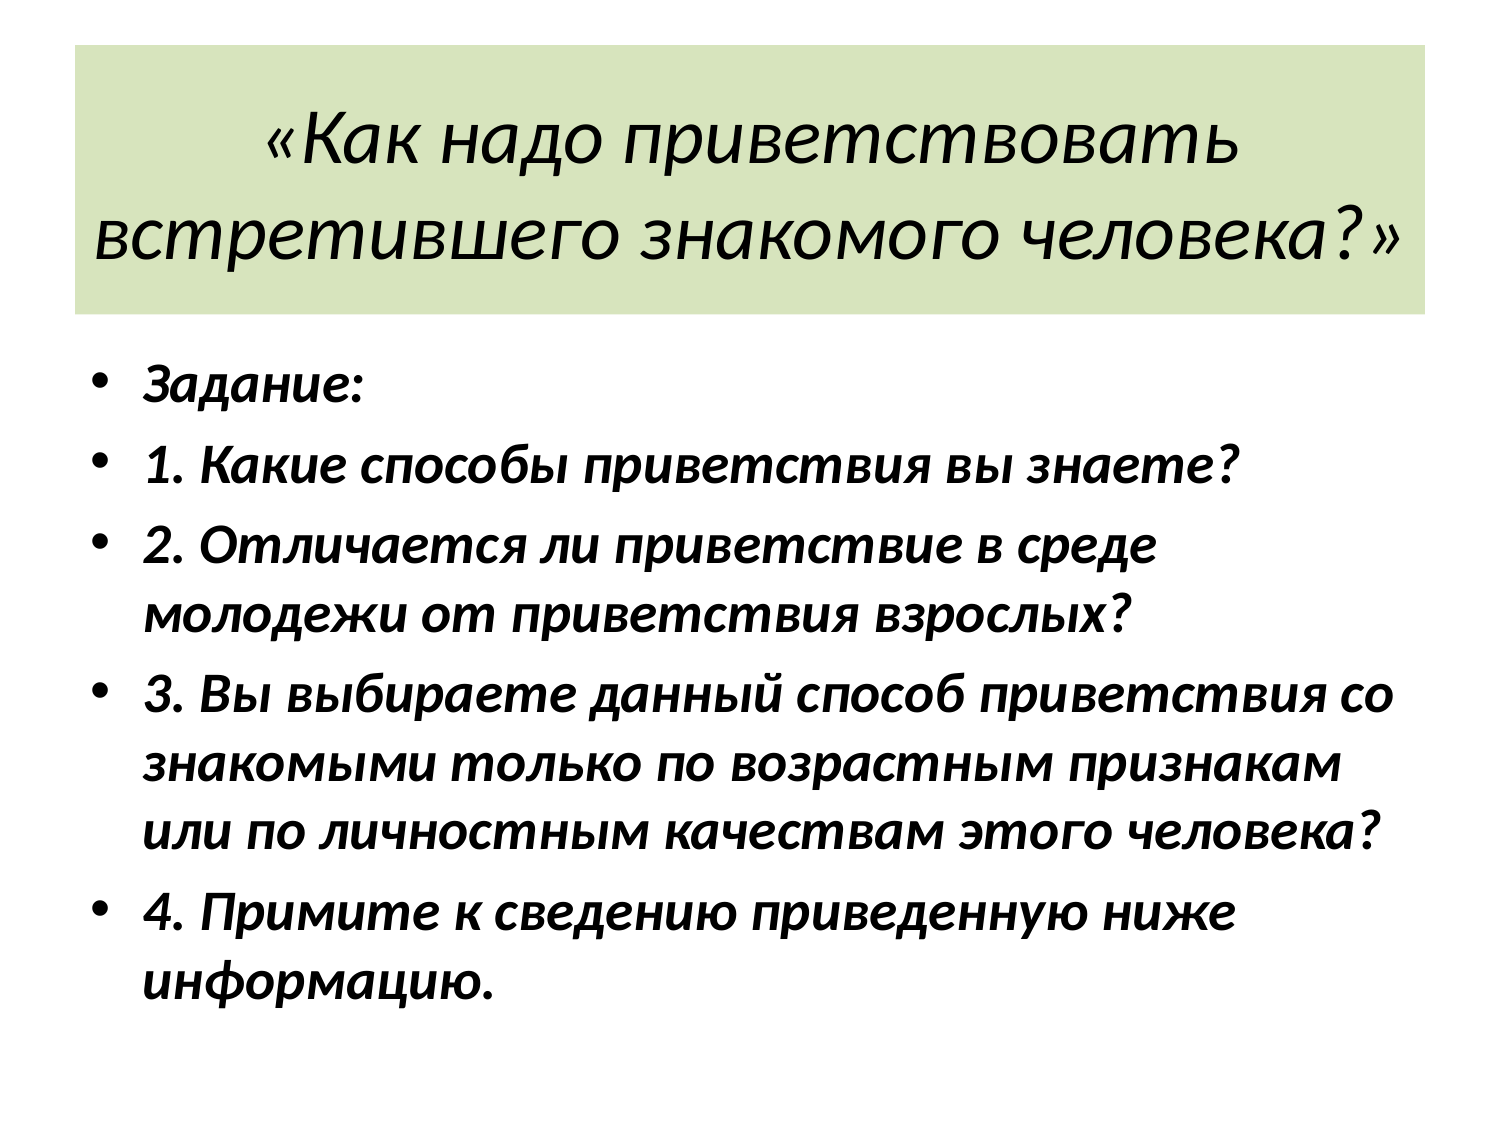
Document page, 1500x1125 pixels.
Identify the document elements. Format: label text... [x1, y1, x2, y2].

list Задание: 1. Какие способы приветствия вы знаете? 2. Отличается ли приветствие в среде молодежи от приветствия взрослых? 3. Вы выбираете данный способ приветствия со знакомыми только по возрастным признакам или по личностным качествам этого человека? 4. Примите к сведению приведенную ниже информацию. [75, 338, 1425, 1059]
title «Как надо приветствовать встретившего знакомого человека?» [75, 45, 1425, 315]
